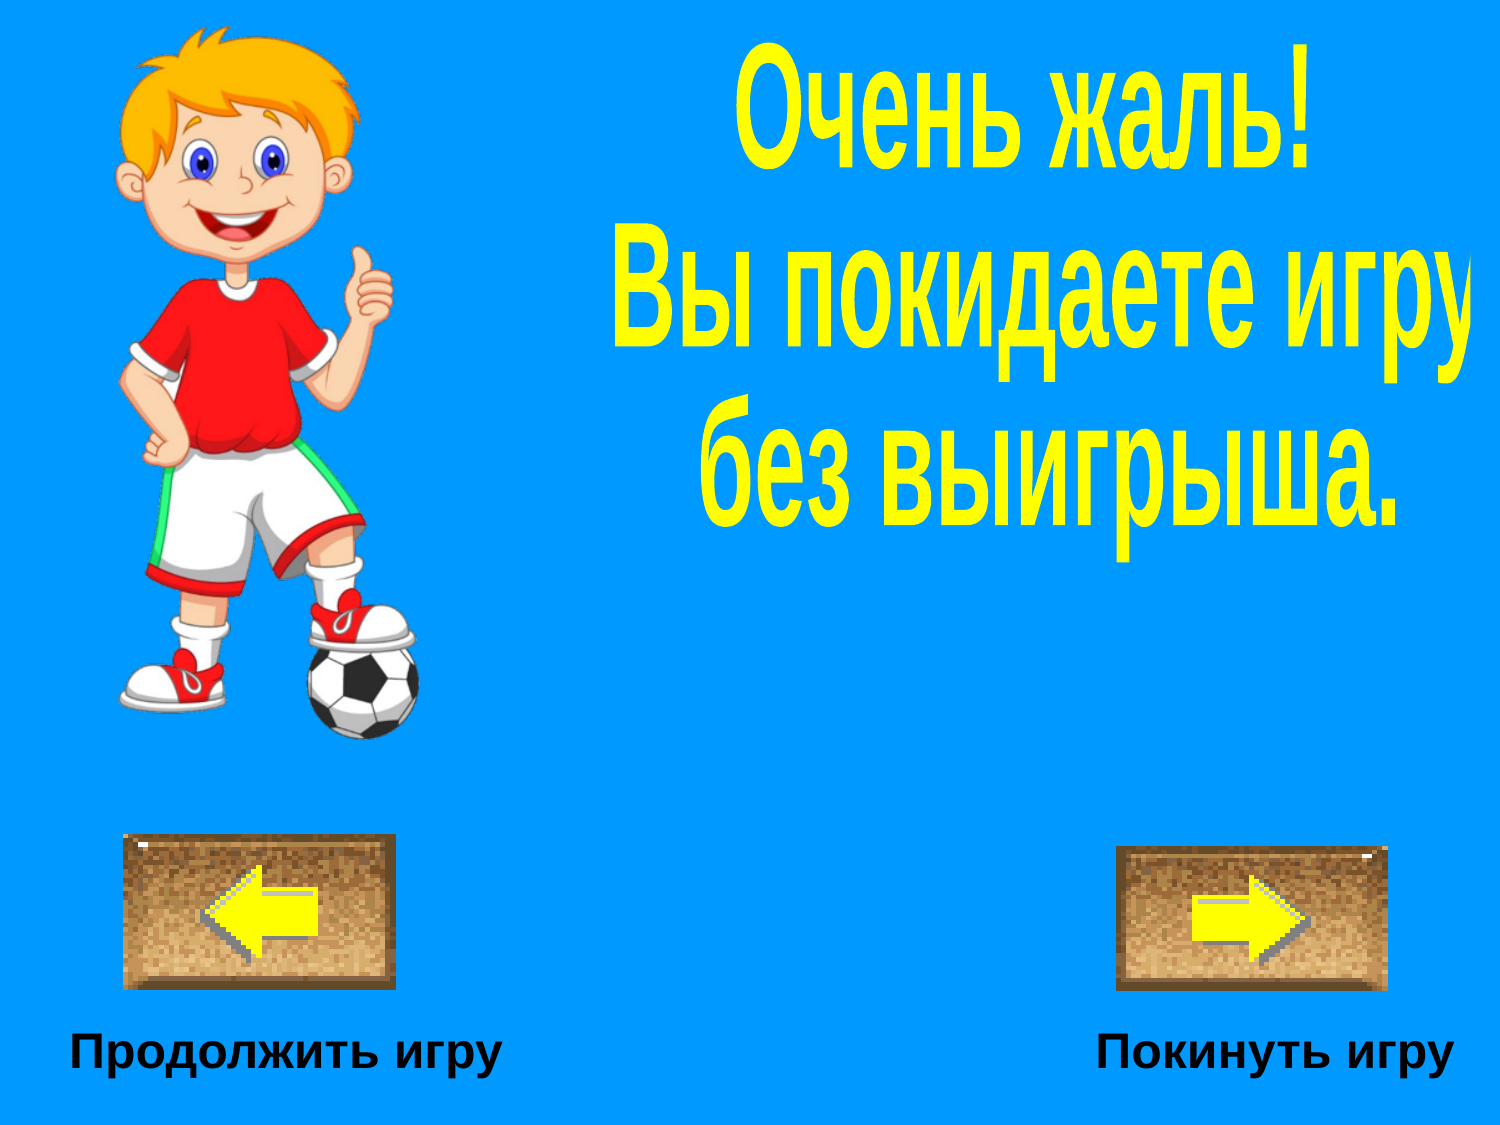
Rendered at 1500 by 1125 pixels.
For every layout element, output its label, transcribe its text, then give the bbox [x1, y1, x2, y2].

picture [100, 18, 434, 748]
picture [1115, 845, 1388, 991]
text_box Продолжить игру [54, 1011, 519, 1087]
picture [123, 833, 396, 991]
text_box Покинуть игру [1080, 1011, 1470, 1087]
